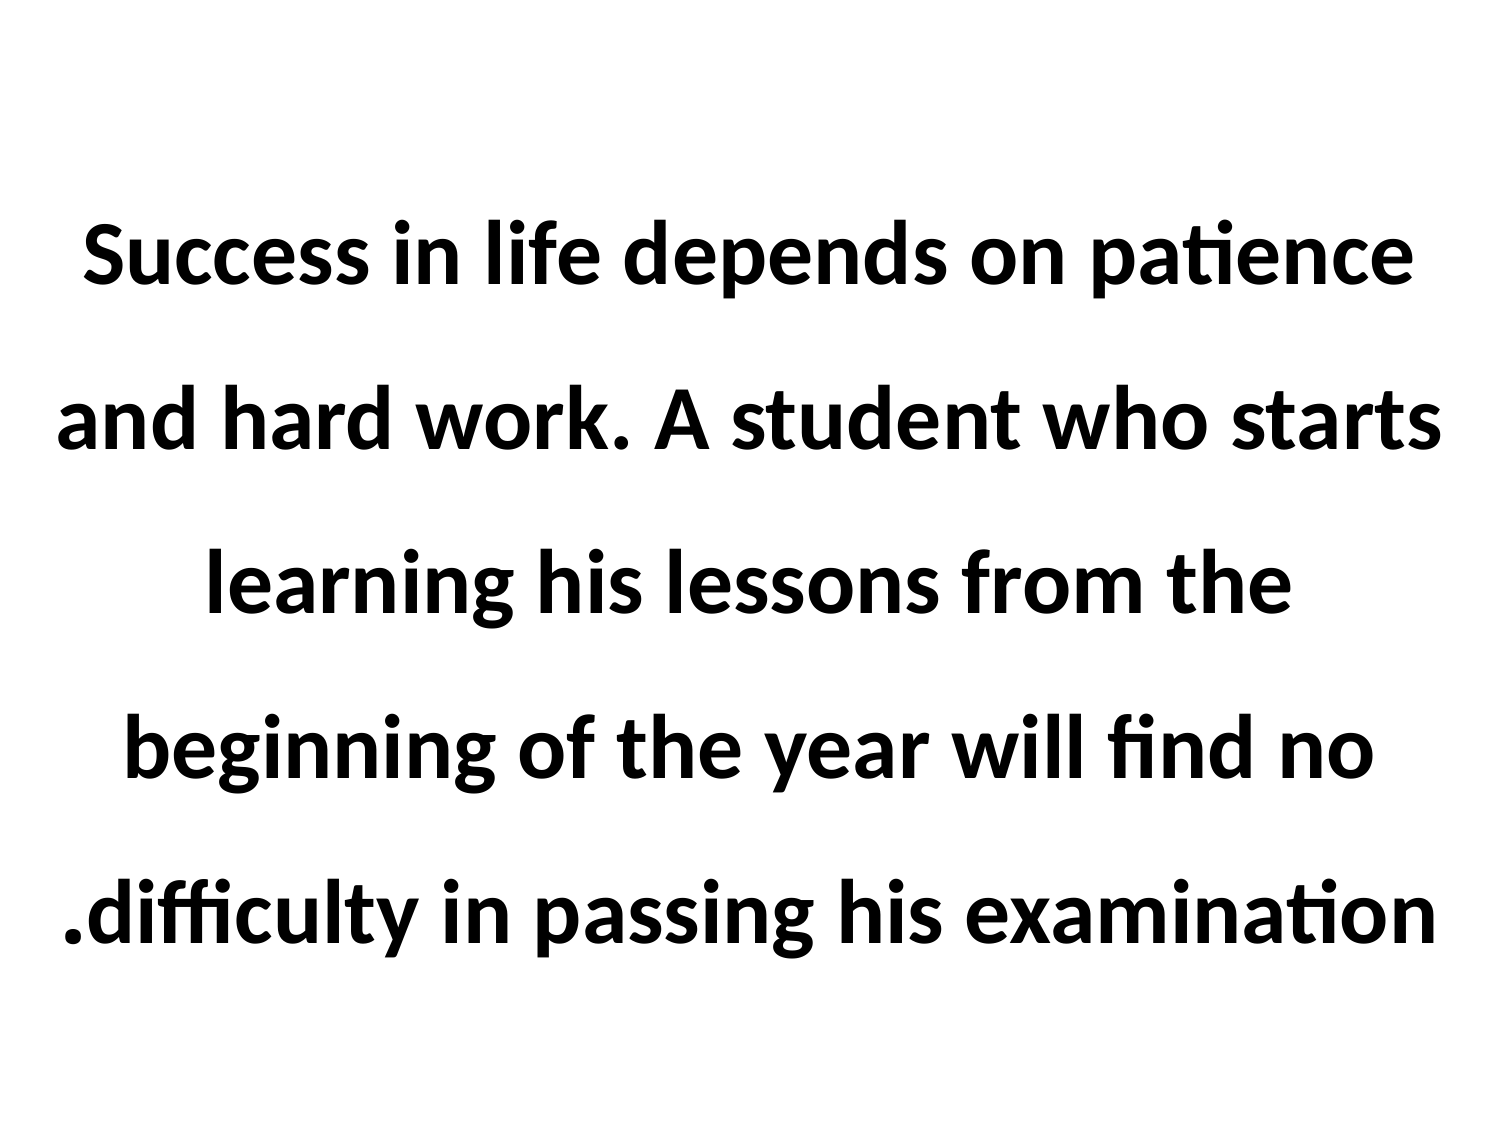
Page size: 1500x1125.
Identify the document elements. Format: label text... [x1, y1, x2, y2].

title Success in life depends on patience and hard work. A student who starts learning his lessons from the beginning of the year will find no difficulty in passing his examination. [35, 45, 1465, 1055]
